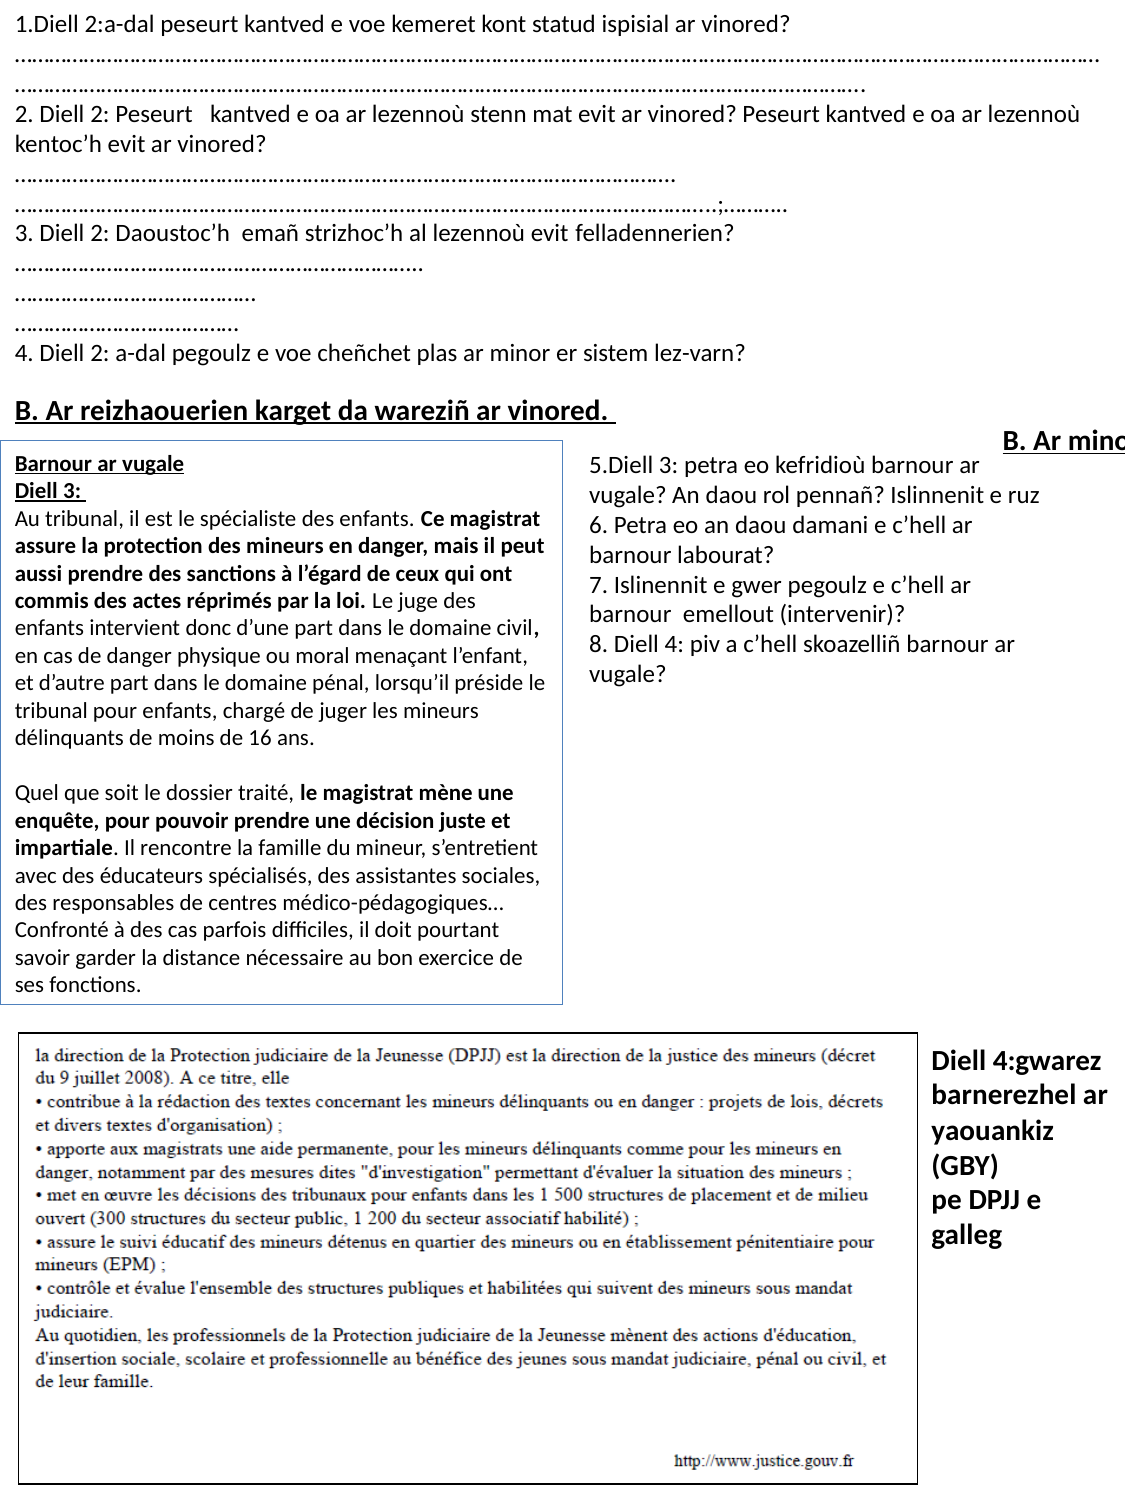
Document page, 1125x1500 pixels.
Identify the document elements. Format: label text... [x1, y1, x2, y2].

text_box 5.Diell 3: petra eo kefridioù barnour ar vugale? An daou rol pennañ? Islinnenit e ruz 6. Petra eo an daou damani e c’hell ar barnour labourat? 7. Islinennit e gwer pegoulz e c’hell ar barnour emellout (intervenir)? 8. Diell 4: piv a c’hell skoazelliñ barnour ar vugale? [574, 440, 1071, 726]
picture [18, 1033, 917, 1484]
text_box Barnour ar vugale Diell 3: Au tribunal, il est le spécialiste des enfants. Ce magistrat assure la protection des mineurs en danger, mais il peut aussi prendre des sanctions à l’égard de ceux qui ont commis des actes réprimés par la loi. Le juge des enfants intervient donc d’une part dans le domaine civil, en cas de danger physique ou moral menaçant l’enfant, et d’autre part dans le domaine pénal, lorsqu’il préside le tribunal pour enfants, chargé de juger les mineurs délinquants de moins de 16 ans. Quel que soit le dossier traité, le magistrat mène une enquête, pour pouvoir prendre une décision juste et impartiale. Il rencontre la famille du mineur, s’entretient avec des éducateurs spécialisés, des assistantes sociales, des responsables de centres médico-pédagogiques… Confronté à des cas parfois difficiles, il doit pourtant savoir garder la distance nécessaire au bon exercice de ses fonctions. [0, 440, 563, 1005]
text_box B. Ar minor atebeg ag ar pezh a ra [987, 414, 1125, 464]
text_box Diell 4:gwarez barnerezhel ar yaouankiz (GBY) pe DPJJ e galleg [919, 1033, 1125, 1258]
text_box 1.Diell 2:a-dal peseurt kantved e voe kemeret kont statud ispisial ar vinored? …………………………………………………………………………………………………………………………………………………………………………………………………………………………………………………………………………………………………………. 2. Diell 2: Peseurt kantved e oa ar lezennoù stenn mat evit ar vinored? Peseurt kantved e oa ar lezennoù kentoc’h evit ar vinored? ……………………………………………………………………………………………………. …………………………………………………………………………………………………………..;……….. 3. Diell 2: Daoustoc’h emañ strizhoc’h al lezennoù evit felladennerien? …………………………………………………………….. …………………………………… ………………………………… 4. Diell 2: a-dal pegoulz e voe cheñchet plas ar minor er sistem lez-varn? [0, 0, 1125, 404]
text_box B. Ar reizhaouerien karget da wareziñ ar vinored. [0, 383, 1106, 434]
